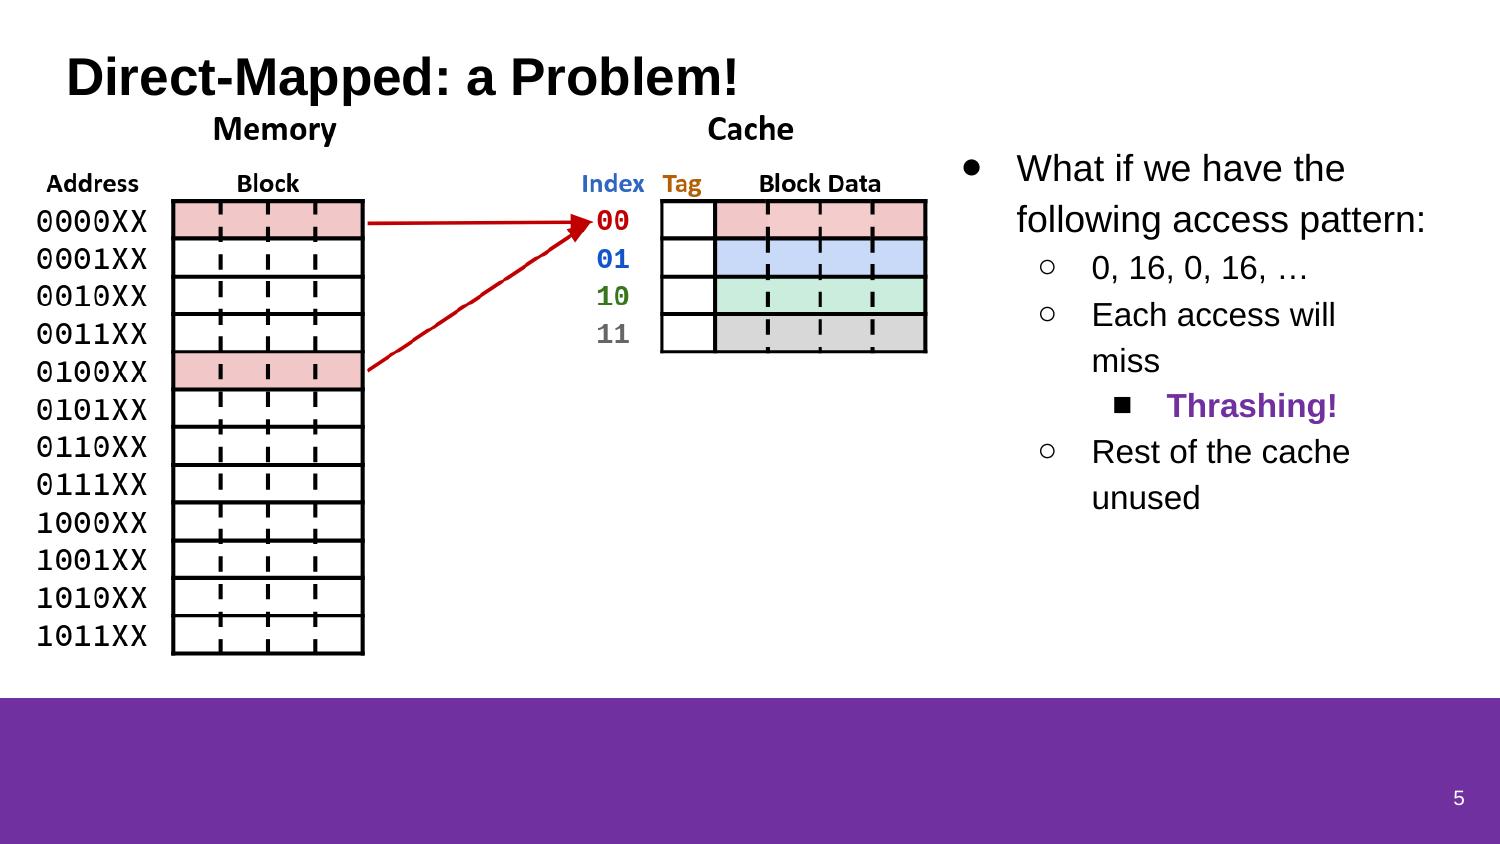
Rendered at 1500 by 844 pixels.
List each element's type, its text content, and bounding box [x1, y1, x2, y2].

title Direct-Mapped: a Problem! [51, 27, 1449, 121]
slide_number 5 [1389, 764, 1480, 830]
picture [0, 0, 1500, 698]
list What if we have the following access pattern: 0, 16, 0, 16, … [926, 121, 1449, 699]
text_box Each access will miss Thrashing! Rest of the cache unused [936, 271, 1419, 532]
